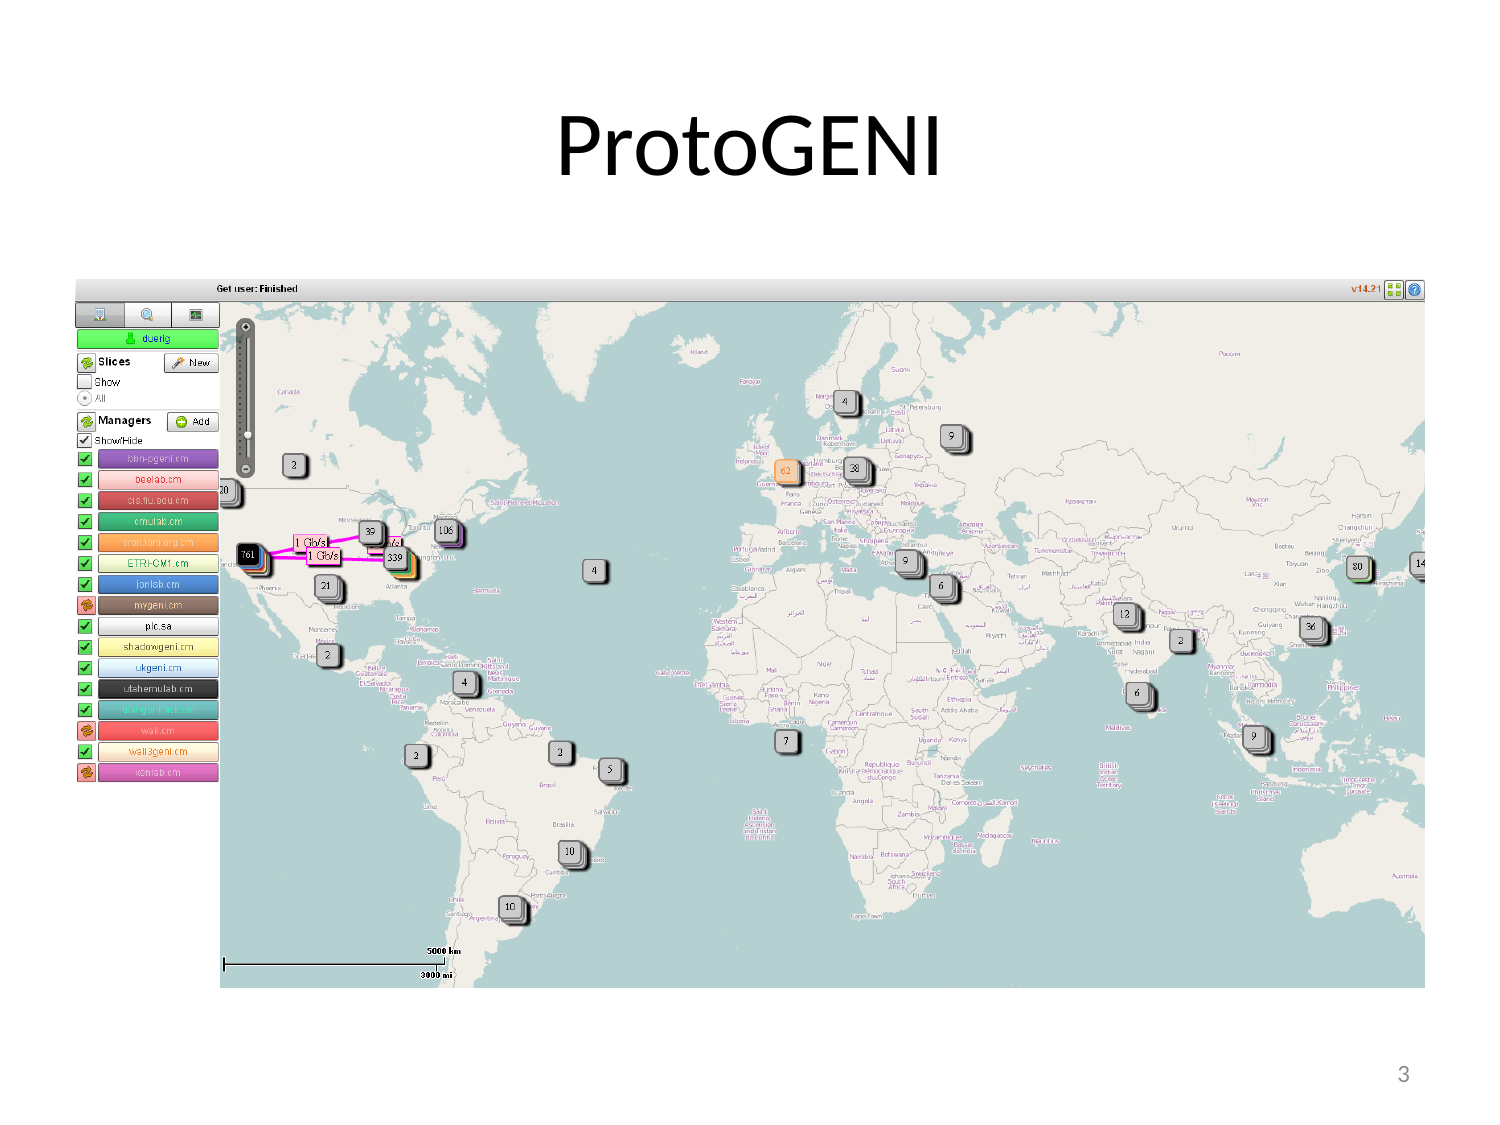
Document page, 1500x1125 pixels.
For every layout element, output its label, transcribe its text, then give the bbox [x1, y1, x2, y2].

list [74, 279, 1426, 989]
title ProtoGENI [75, 45, 1425, 233]
slide_number 3 [1074, 1042, 1425, 1103]
